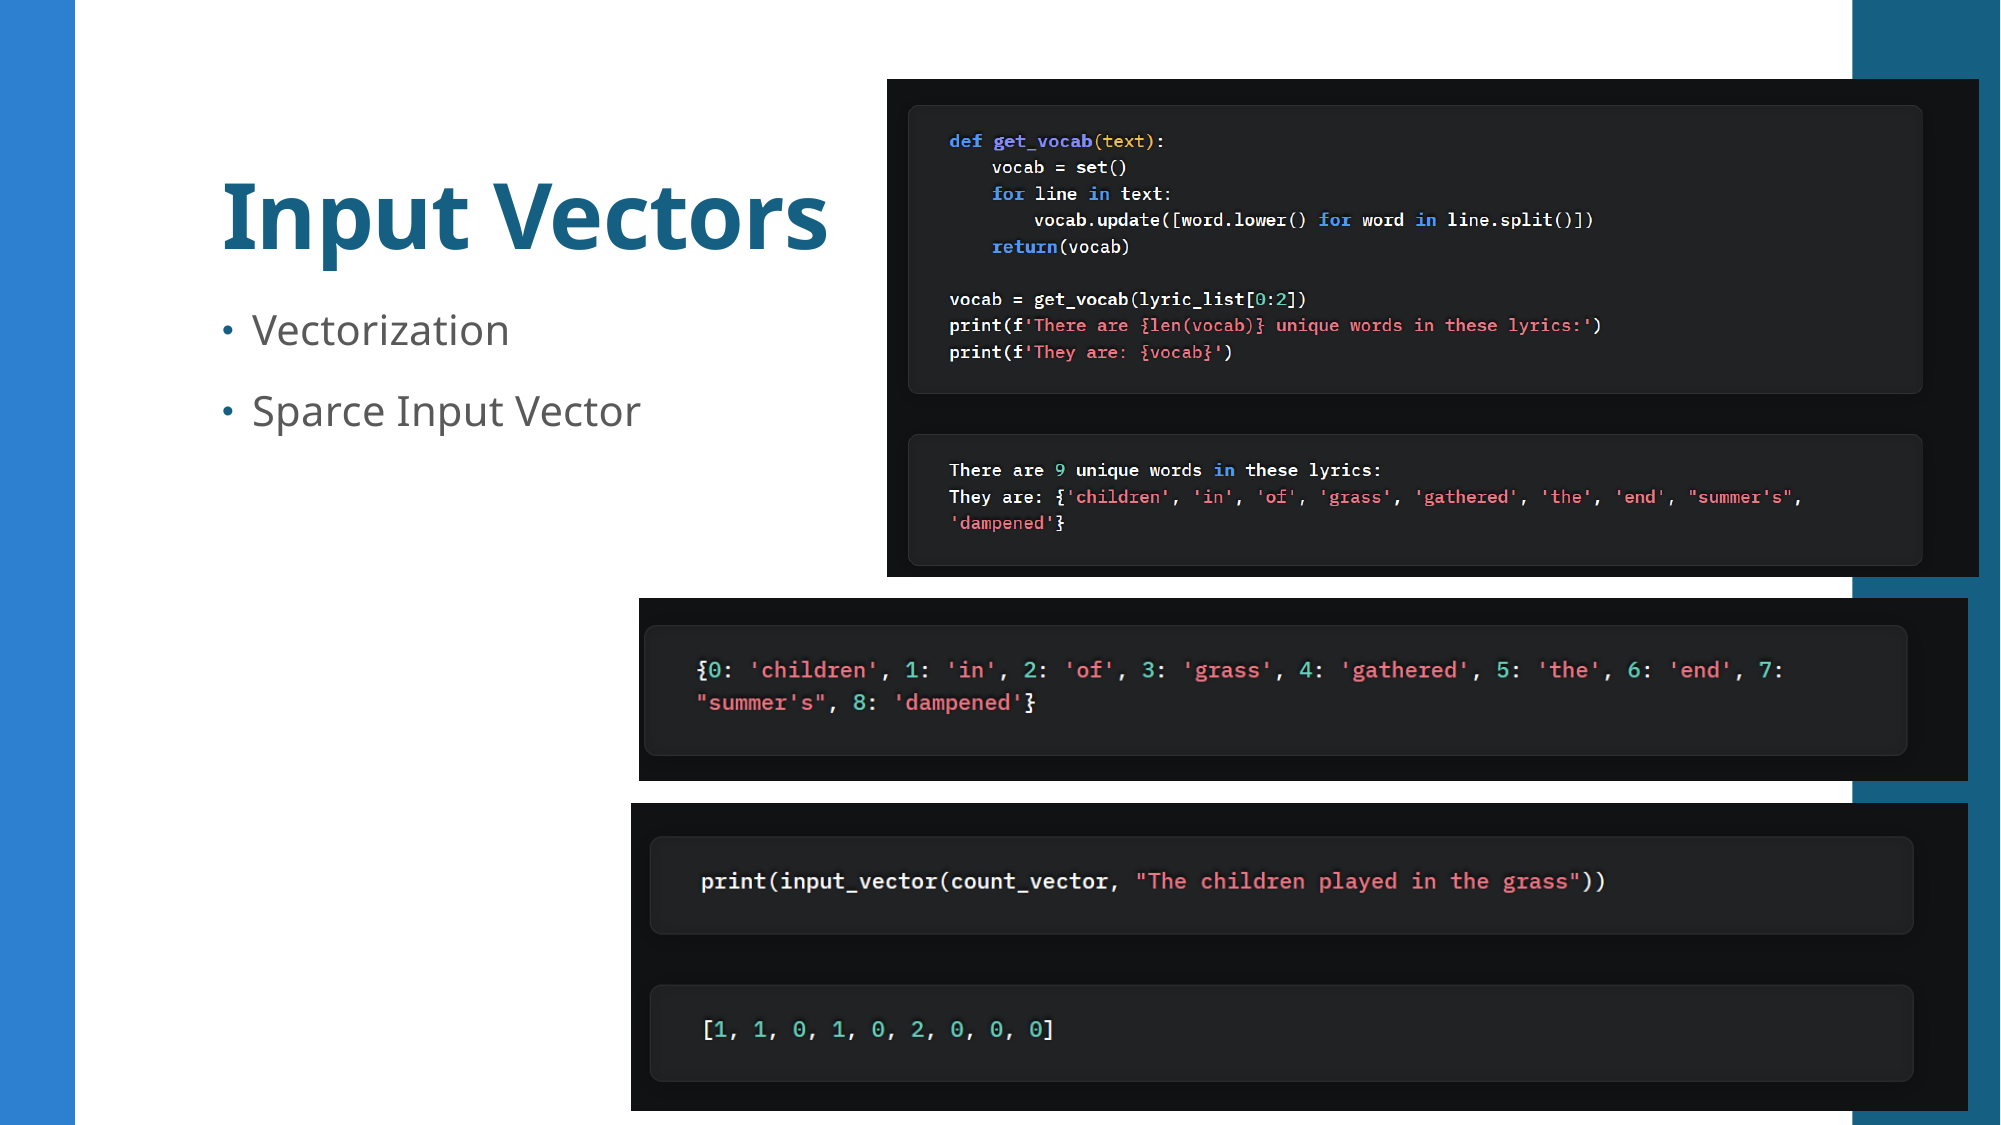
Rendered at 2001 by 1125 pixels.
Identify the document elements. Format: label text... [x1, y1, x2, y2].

picture [638, 598, 1968, 782]
list Vectorization Sparce Input Vector [206, 299, 1617, 1014]
title Input Vectors [206, 48, 1797, 278]
picture [631, 802, 1968, 1111]
picture [887, 79, 1979, 577]
